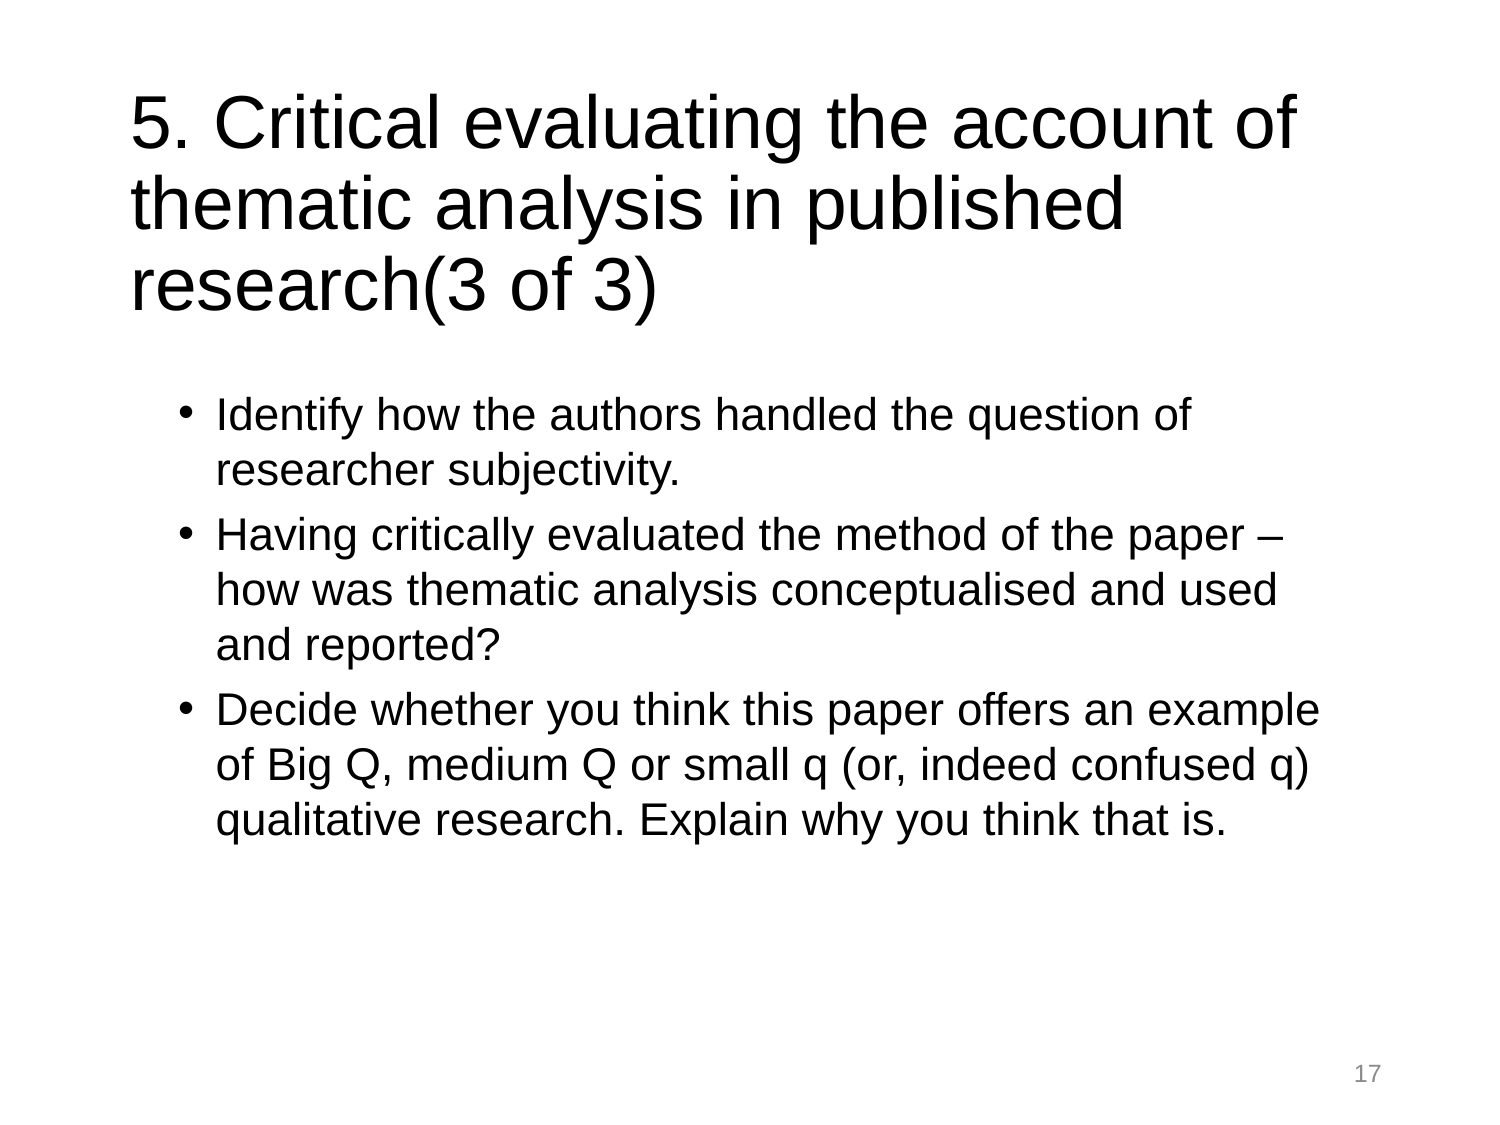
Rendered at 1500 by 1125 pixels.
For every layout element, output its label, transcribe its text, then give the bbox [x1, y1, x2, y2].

slide_number 17 [1059, 1042, 1397, 1103]
list Identify how the authors handled the question of researcher subjectivity. Having critically evaluated the method of the paper – how was thematic analysis conceptualised and used and reported? Decide whether you think this paper offers an example of Big Q, medium Q or small q (or, indeed confused q) qualitative research. Explain why you think that is. [163, 377, 1344, 1059]
title 5. Critical evaluating the account of thematic analysis in published research(3 of 3) [115, 86, 1409, 325]
